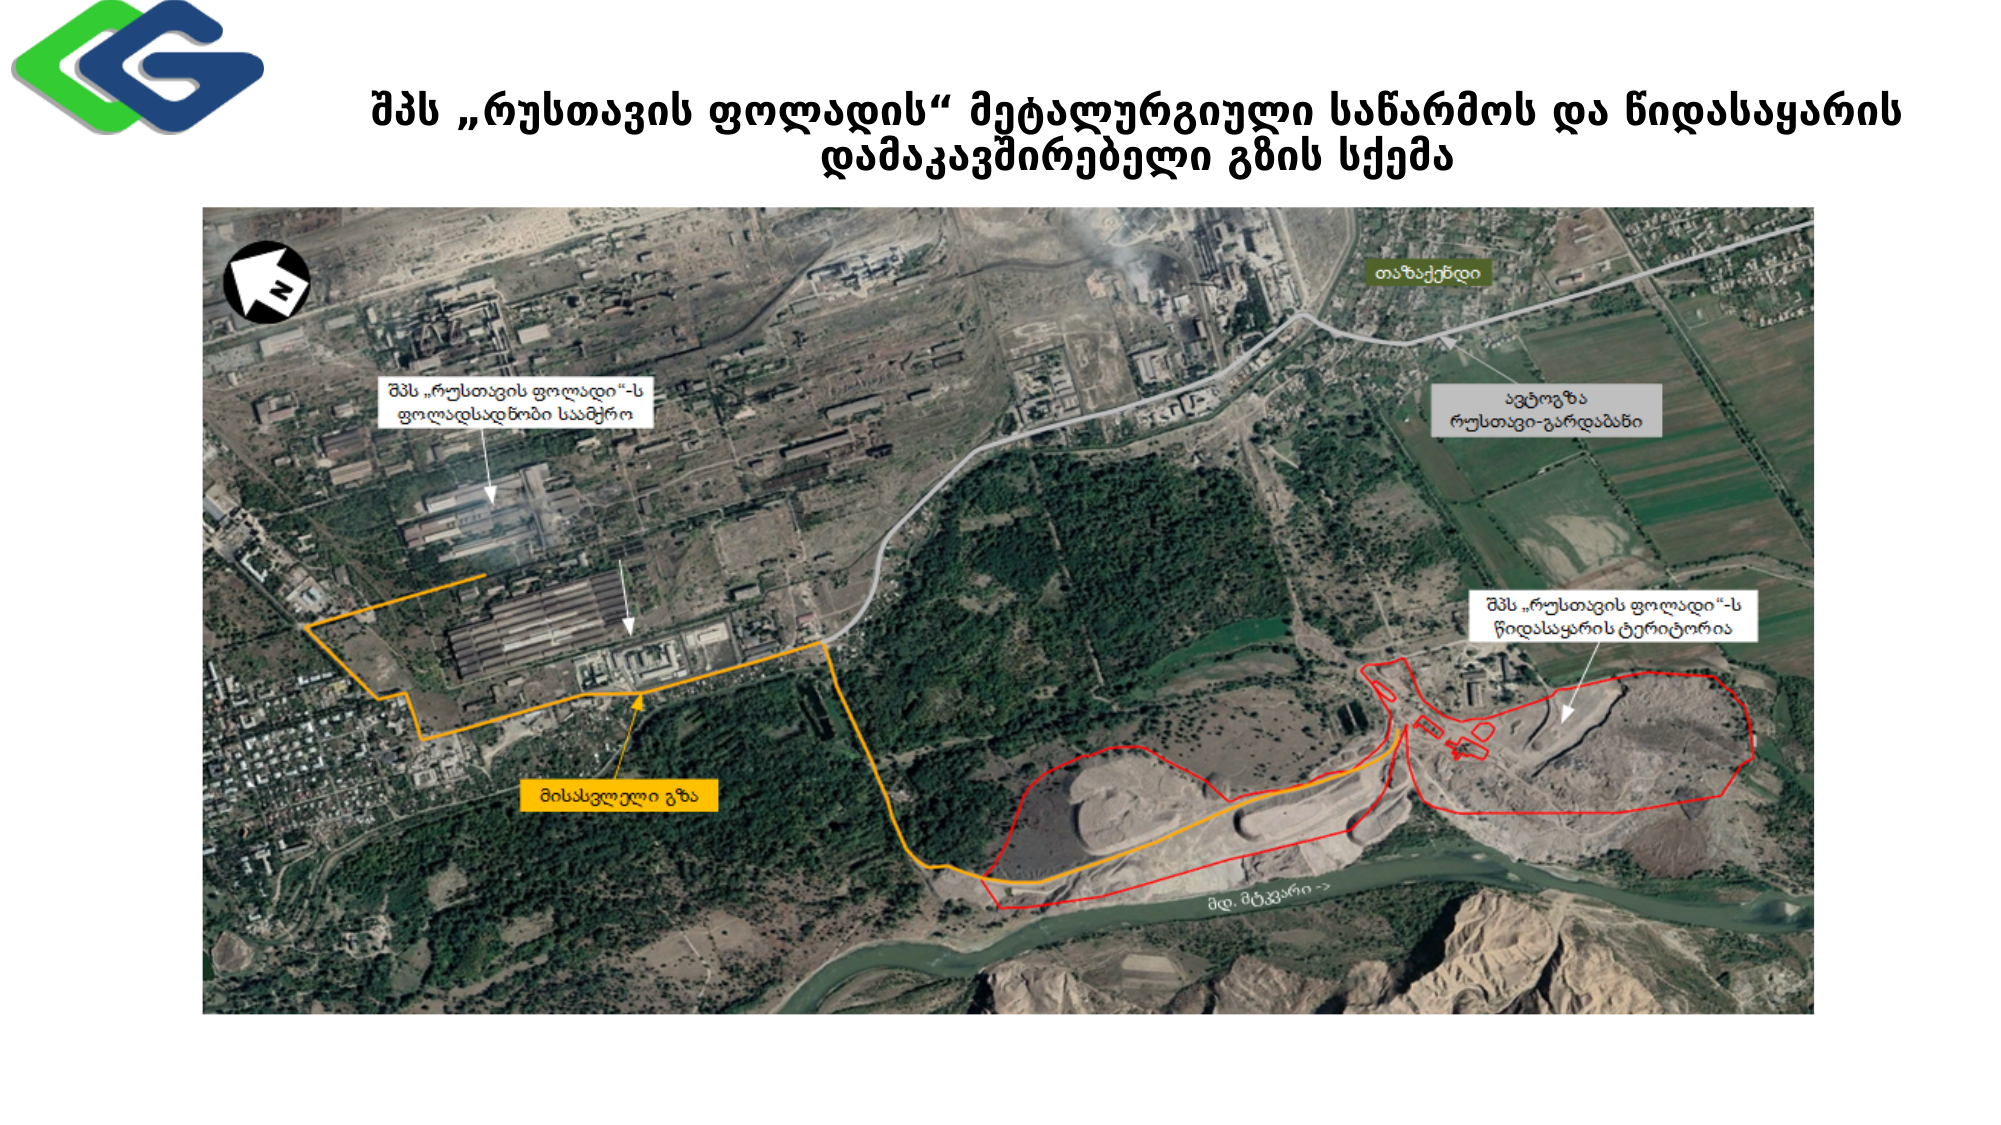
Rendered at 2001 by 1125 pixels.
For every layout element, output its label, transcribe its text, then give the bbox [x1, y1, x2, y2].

title შპს „რუსთავის ფოლადის“ მეტალურგიული საწარმოს და წიდასაყარის დამაკავშირებელი გზის სქემა [275, 36, 2000, 233]
picture [11, 0, 264, 135]
picture [202, 206, 1815, 1016]
